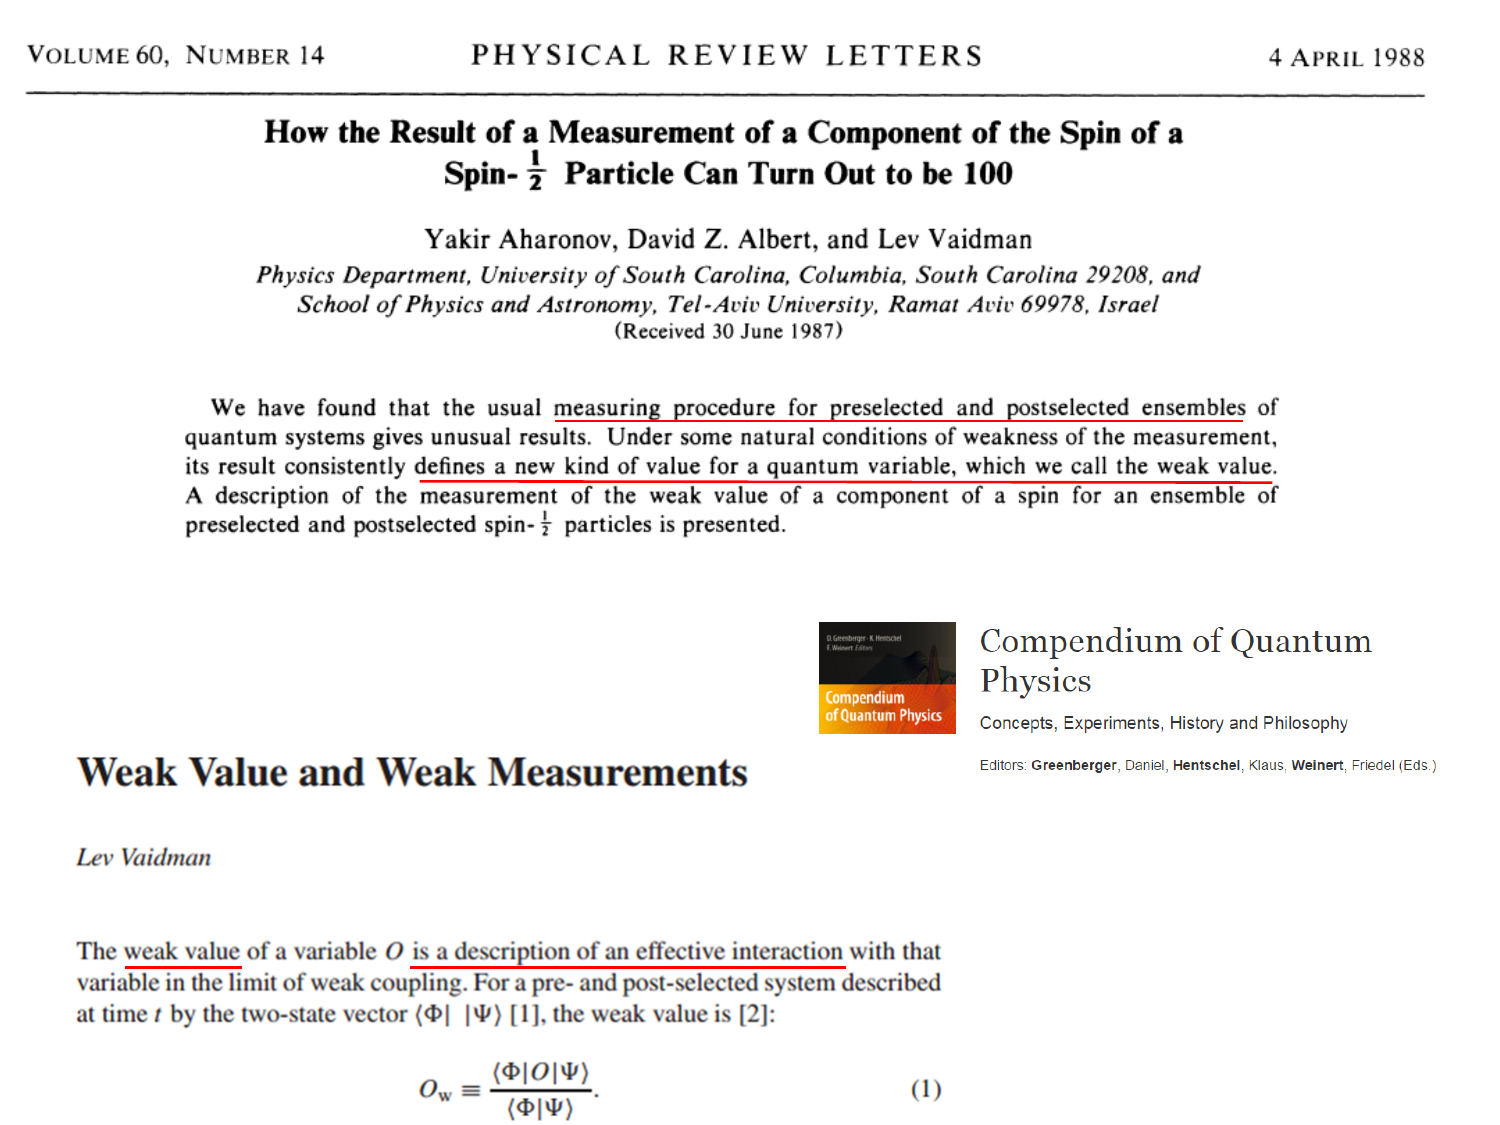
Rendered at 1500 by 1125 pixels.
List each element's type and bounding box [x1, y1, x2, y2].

picture [9, 32, 1436, 546]
picture [55, 622, 1436, 1125]
